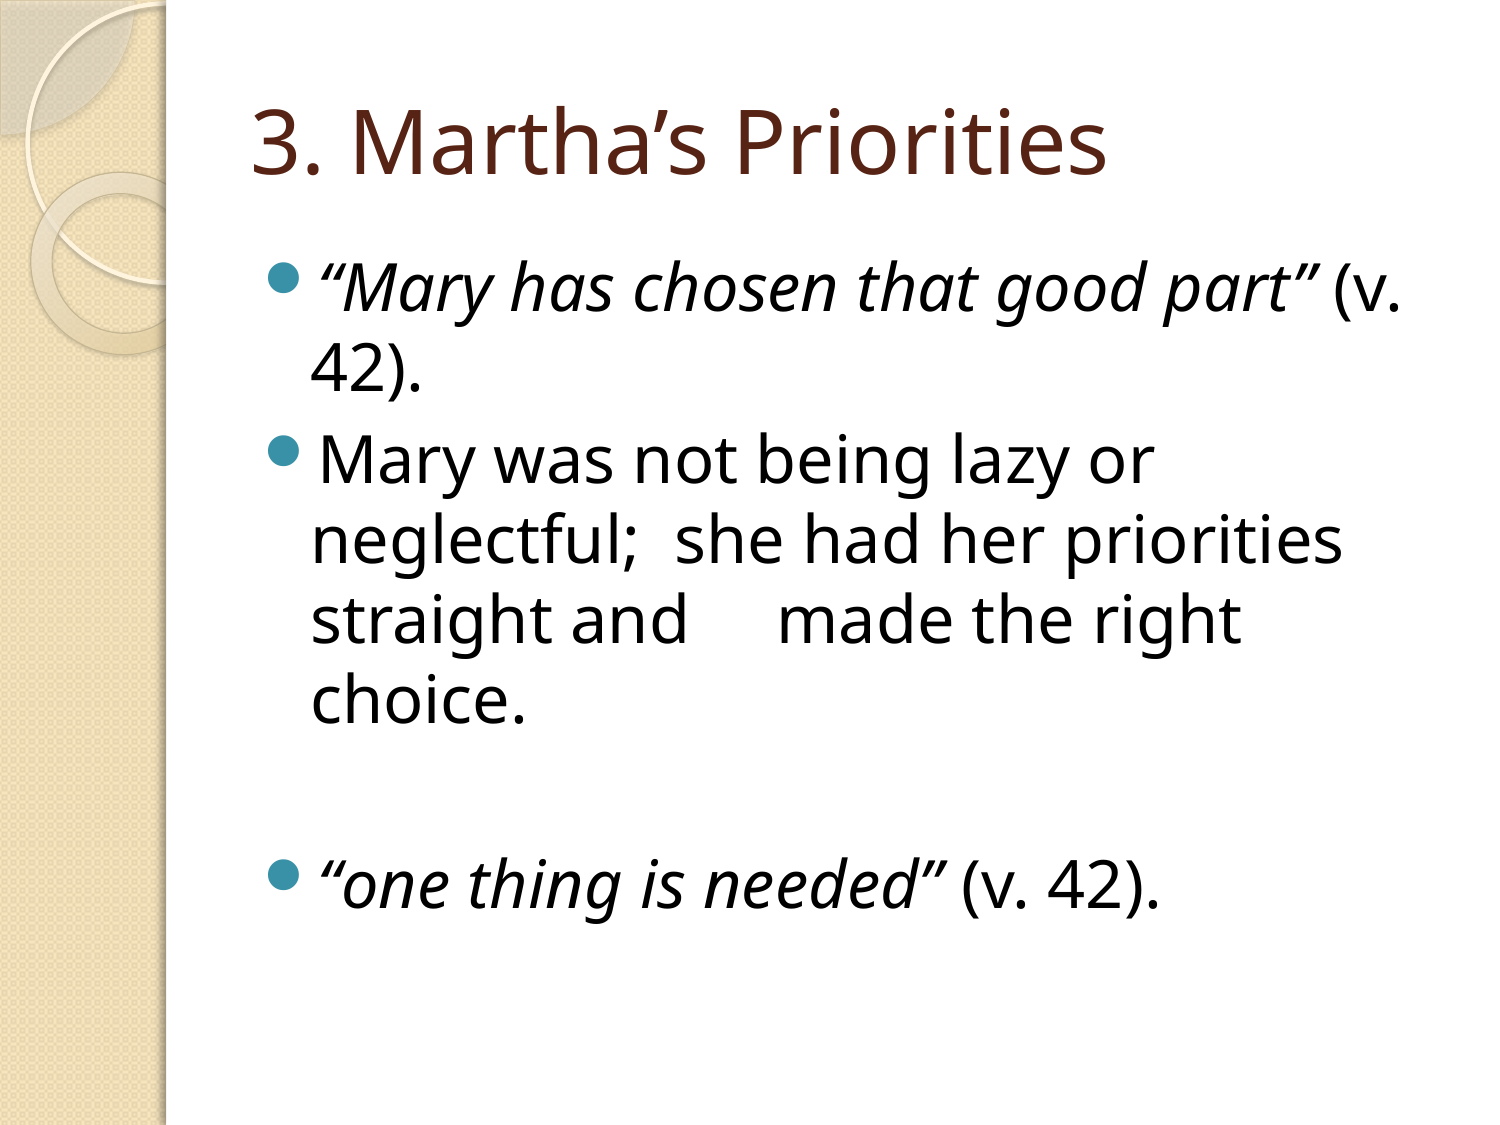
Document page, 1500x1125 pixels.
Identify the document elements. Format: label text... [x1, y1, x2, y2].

title 3. Martha’s Priorities [235, 45, 1466, 233]
list “Mary has chosen that good part” (v. 42). Mary was not being lazy or neglectful; she had her priorities straight and made the right choice. “one thing is needed” (v. 42). [235, 237, 1466, 1025]
